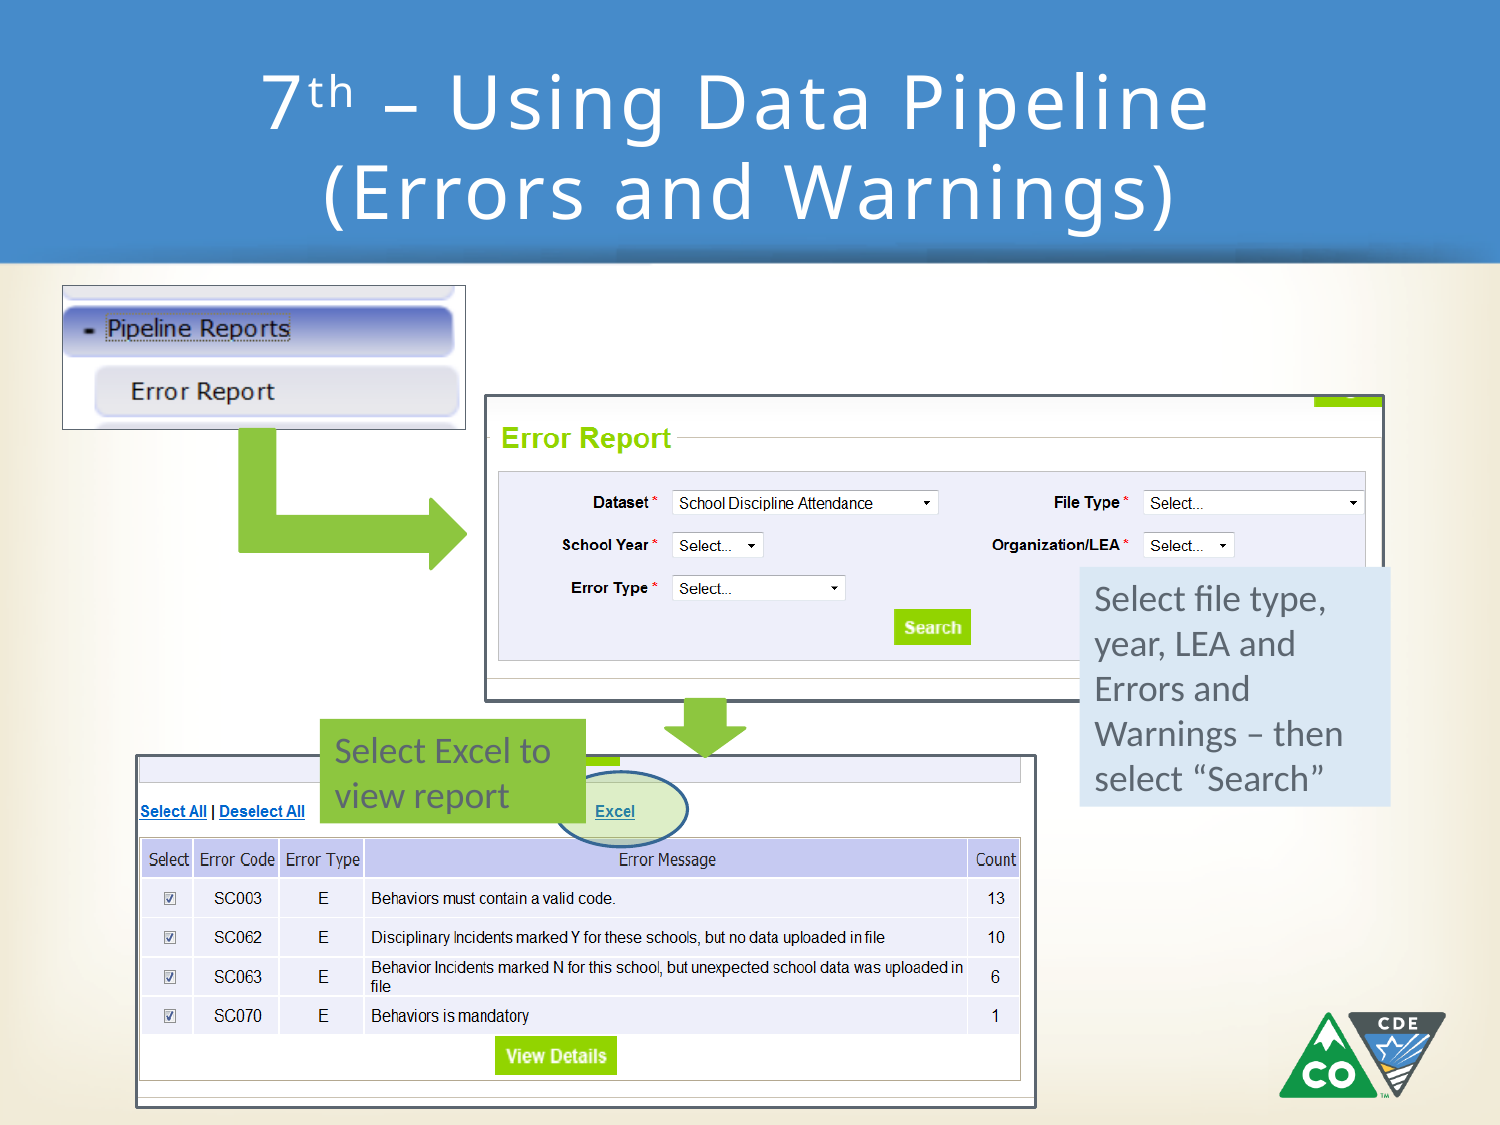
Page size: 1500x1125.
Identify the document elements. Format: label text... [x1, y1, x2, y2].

text_box Select Excel to view report [319, 718, 586, 755]
picture [0, 0, 1500, 1125]
text_box Select file type, year, LEA and Errors and Warnings – then select “Search” [1079, 566, 1391, 807]
text_box [238, 440, 467, 571]
title 7th – Using Data Pipeline (Errors and Warnings) [62, 58, 1438, 232]
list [62, 285, 466, 430]
text_box [664, 708, 747, 755]
